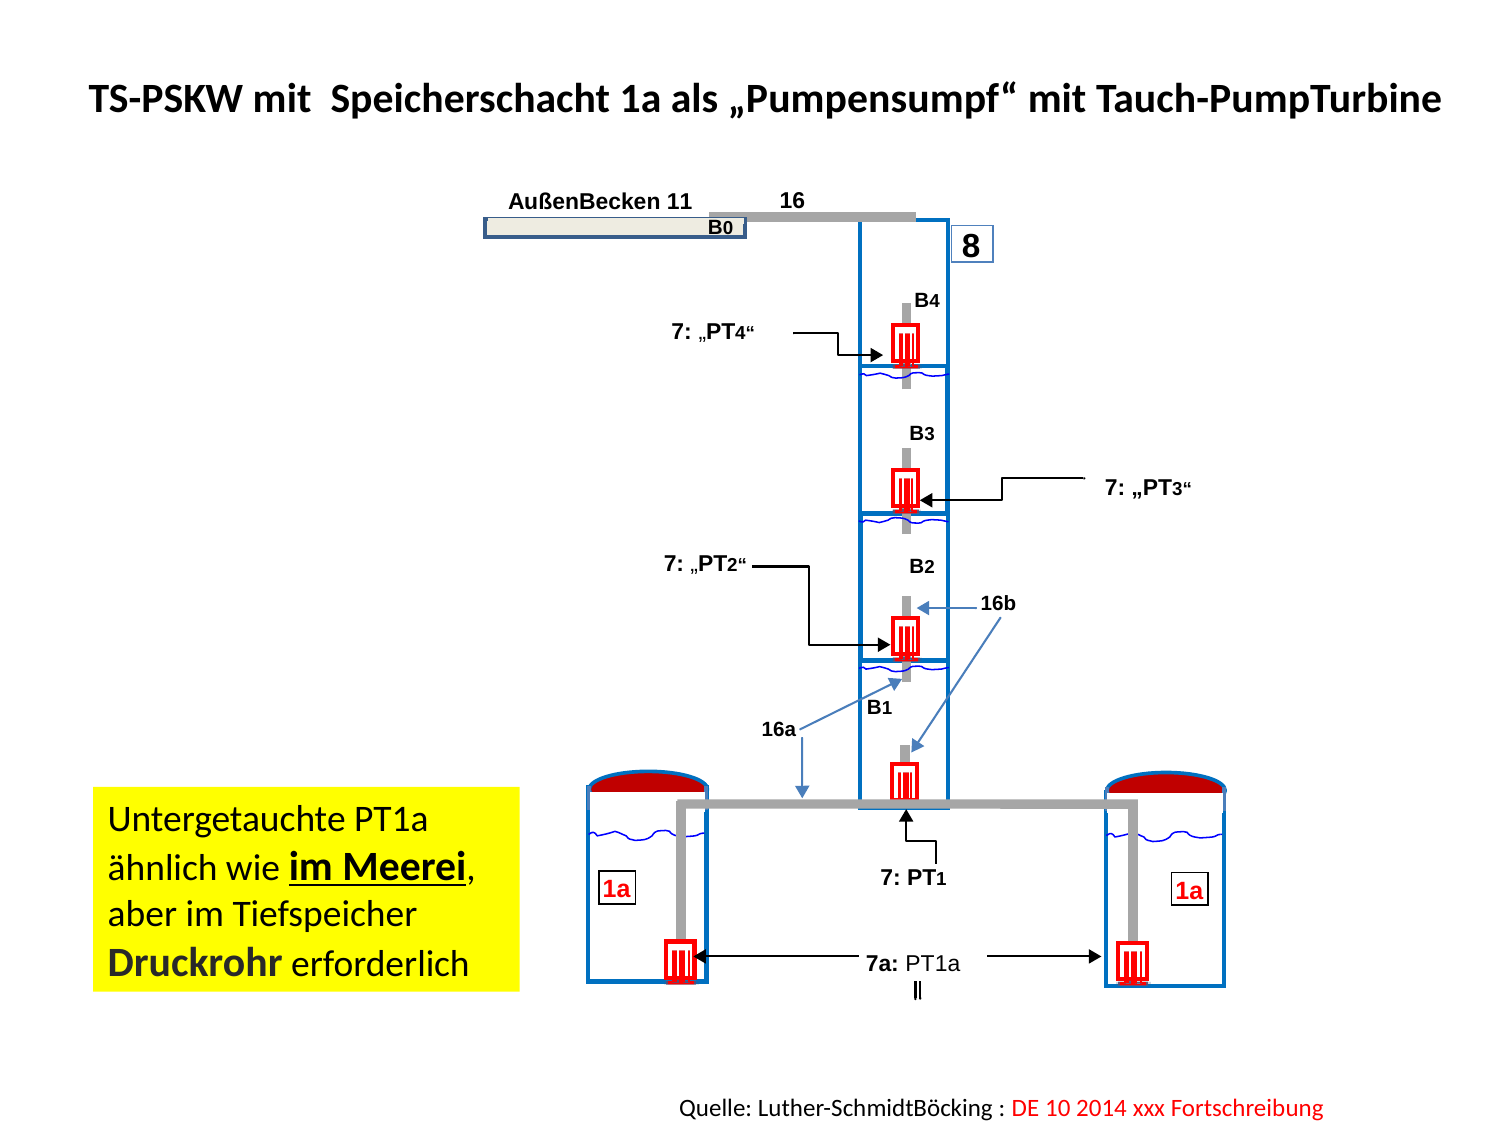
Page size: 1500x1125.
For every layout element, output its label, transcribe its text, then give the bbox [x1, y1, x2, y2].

text_box TS-PSKW mit Speicherschacht 1a als „Pumpensumpf“ mit Tauch-PumpTurbine [73, 63, 1459, 129]
text_box Quelle: Luther-SchmidtBöcking : DE 10 2014 xxx Fortschreibung [679, 1091, 1421, 1122]
text_box Untergetauchte PT1a ähnlich wie im Meerei, aber im Tiefspeicher Druckrohr erforderlich [93, 786, 469, 992]
picture [474, 153, 1422, 1064]
